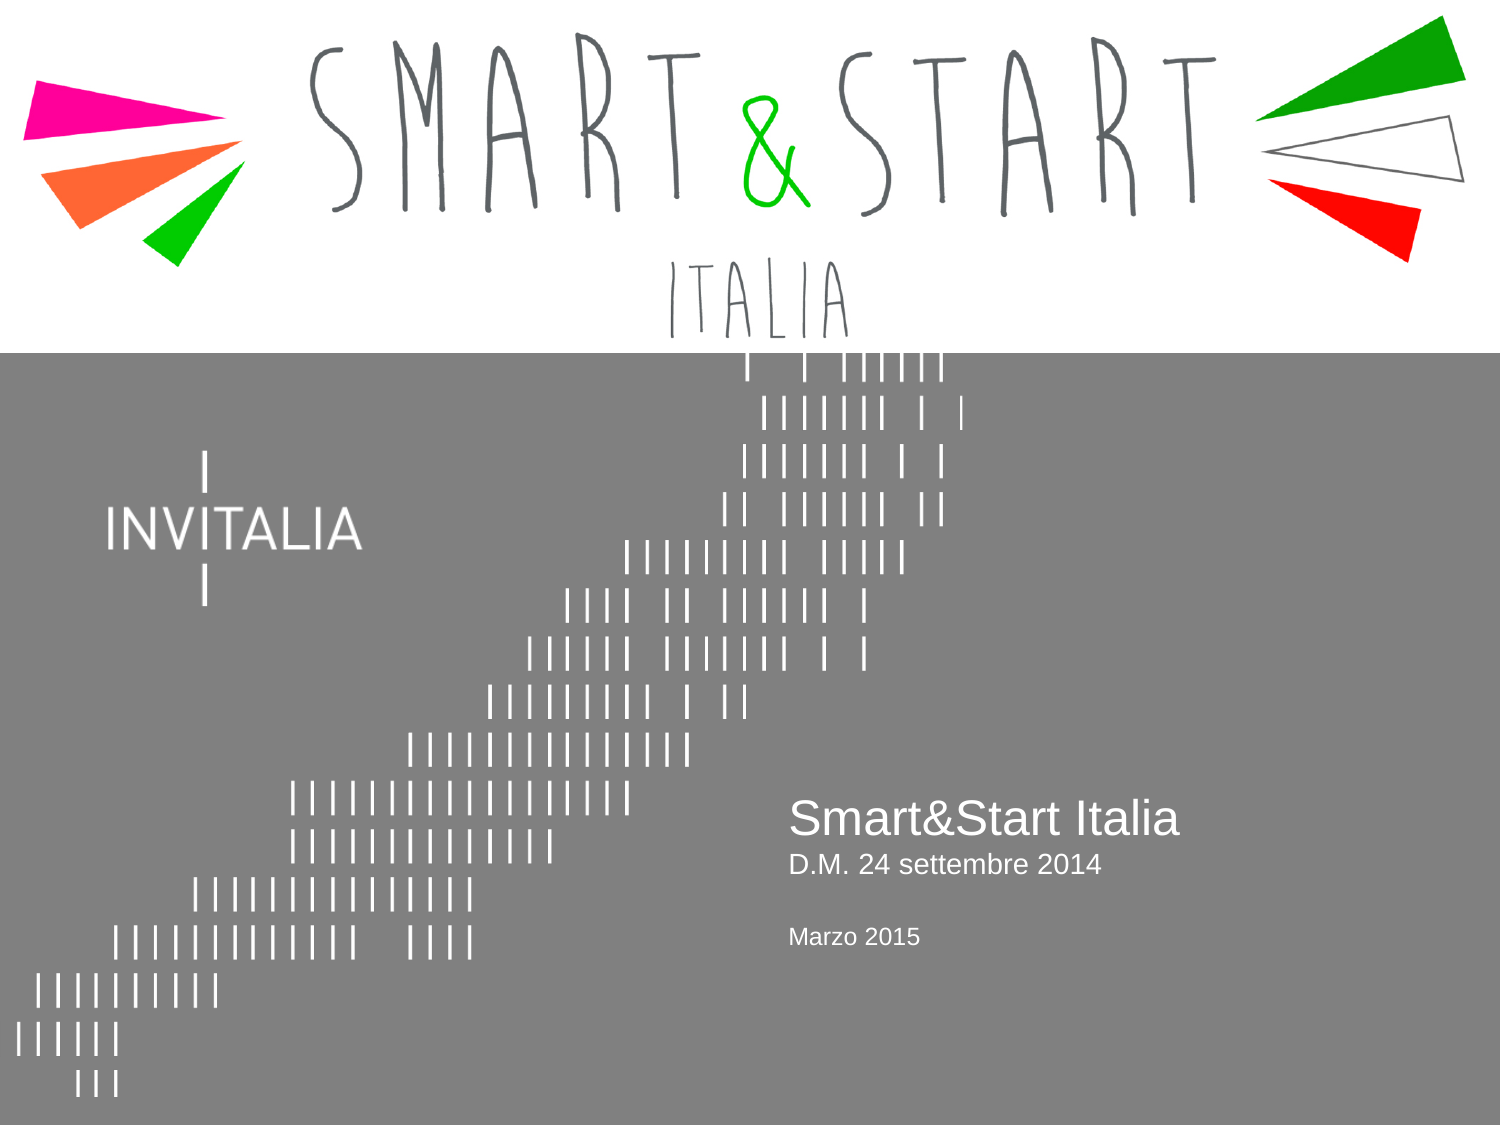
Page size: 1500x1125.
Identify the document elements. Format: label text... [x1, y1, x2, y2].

text_box Smart&Start Italia D.M. 24 settembre 2014 Marzo 2015 [967, 777, 1477, 1085]
picture [0, 0, 1500, 1098]
